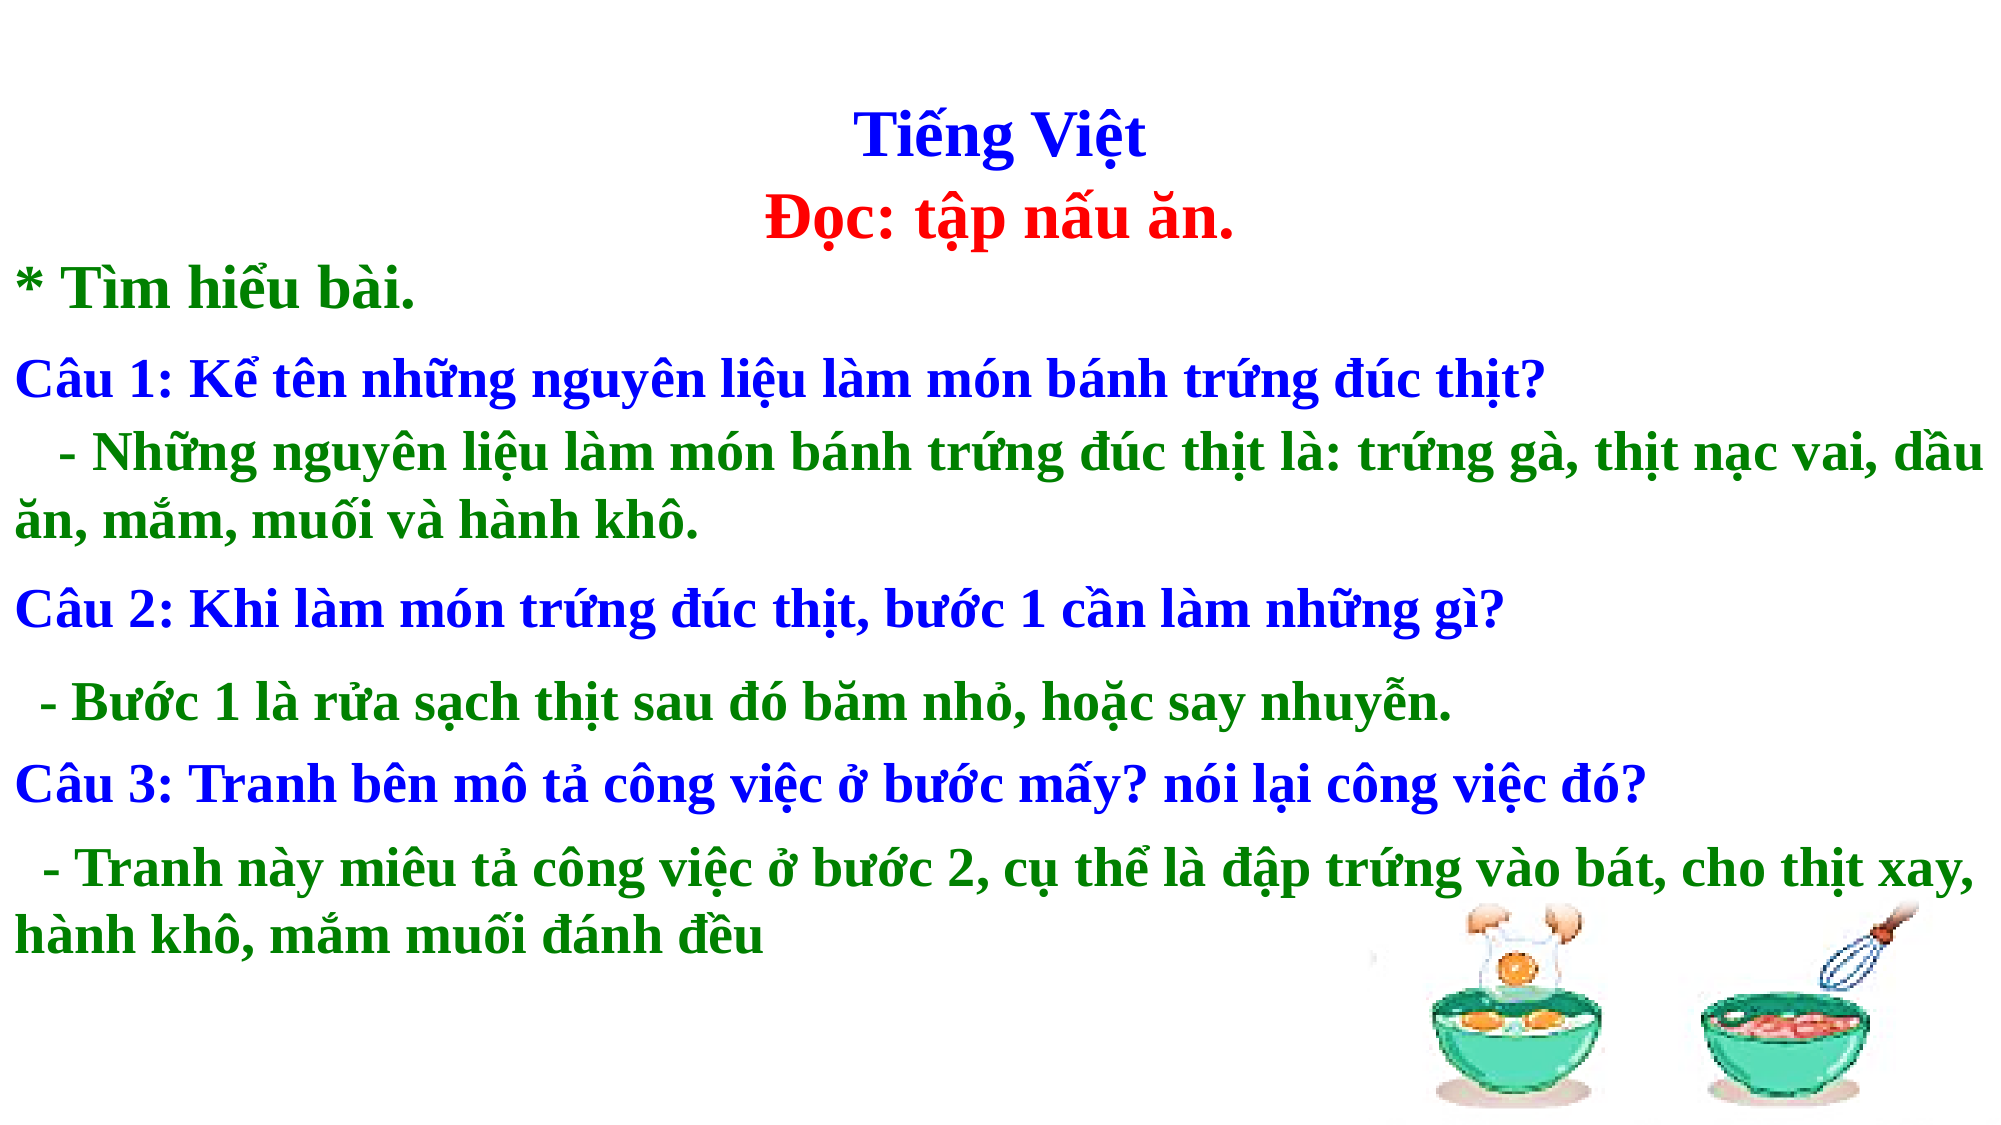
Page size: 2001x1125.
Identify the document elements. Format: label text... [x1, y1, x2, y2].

text_box - Tranh này miêu tả công việc ở bước 2, cụ thể là đập trứng vào bát, cho thịt xay, hành khô, mắm muối đánh đều [0, 822, 2000, 973]
text_box Câu 1: Kể tên những nguyên liệu làm món bánh trứng đúc thịt? [0, 333, 2000, 407]
text_box Câu 3: Tranh bên mô tả công việc ở bước mấy? nói lại công việc đó? [0, 739, 1944, 822]
text_box - Bước 1 là rửa sạch thịt sau đó băm nhỏ, hoặc say nhuyễn. [0, 657, 2000, 740]
text_box * Tìm hiểu bài. [0, 259, 834, 329]
text_box Câu 2: Khi làm món trứng đúc thịt, bước 1 cần làm những gì? [0, 563, 1982, 646]
picture [1367, 897, 2000, 1125]
text_box Đọc: tập nấu ăn. [0, 163, 2000, 259]
text_box Tiếng Việt [0, 81, 2000, 163]
text_box - Những nguyên liệu làm món bánh trứng đúc thịt là: trứng gà, thịt nạc vai, dầu ăn, mắm, muối và hành khô. [0, 407, 2000, 557]
